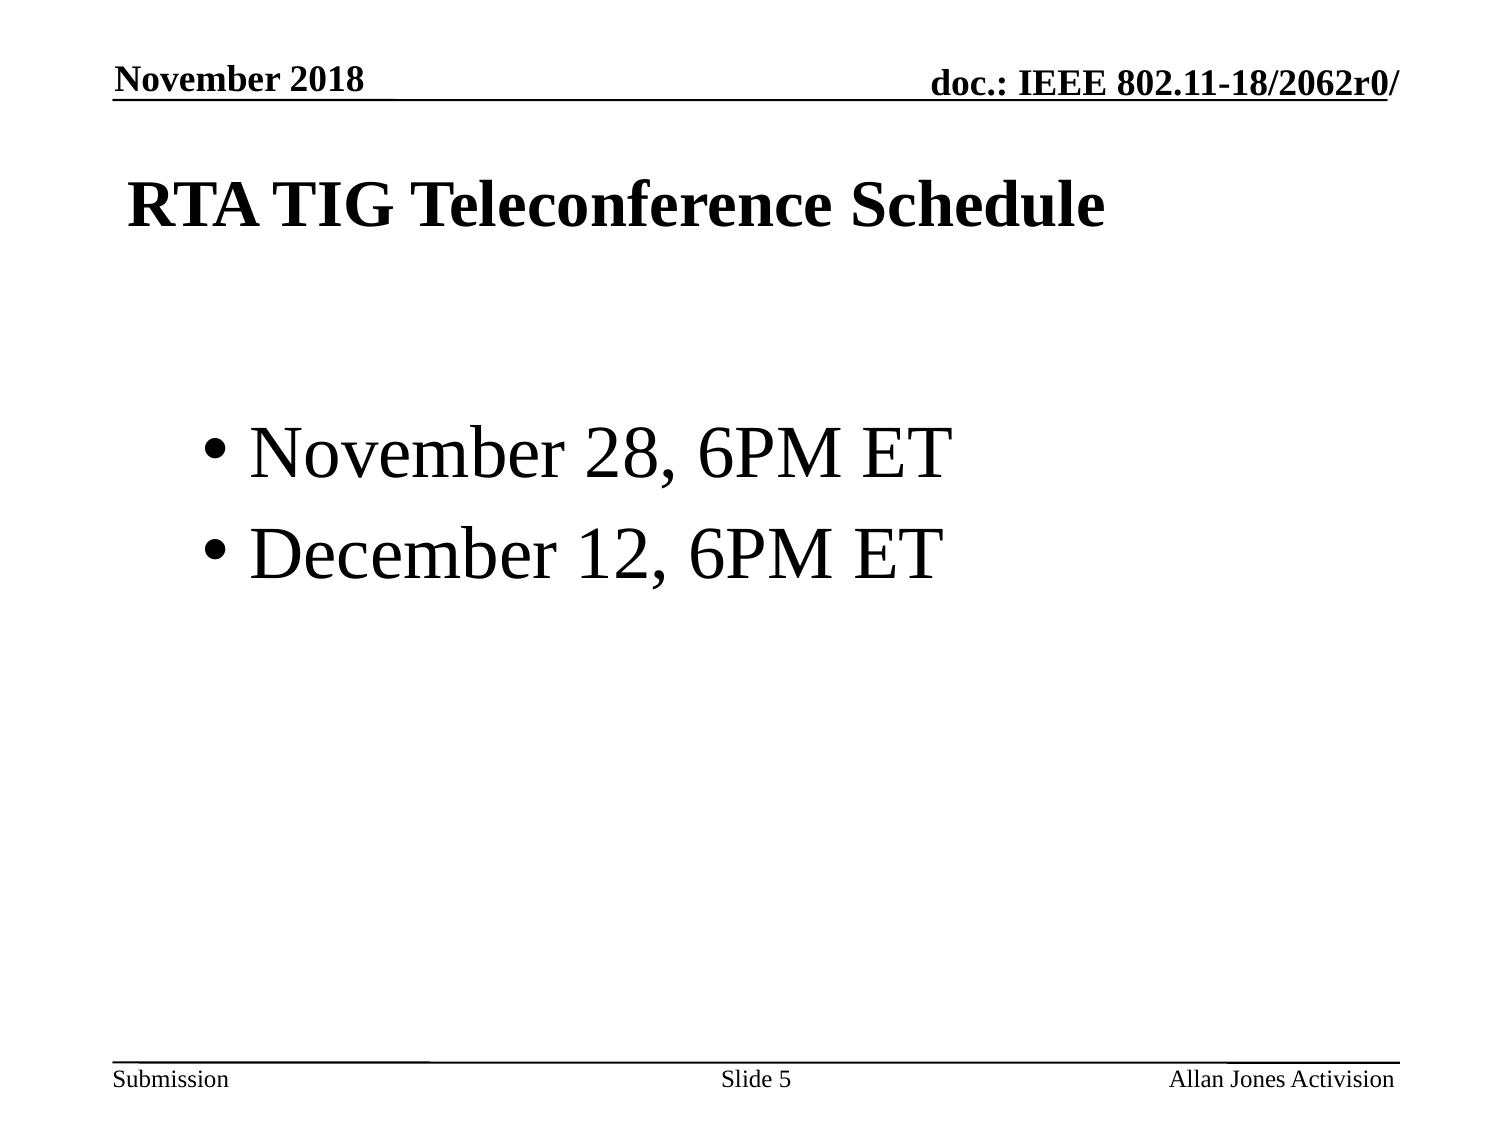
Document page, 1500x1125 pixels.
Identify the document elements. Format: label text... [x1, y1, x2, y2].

list November 28, 6PM ET December 12, 6PM ET [112, 324, 1388, 1000]
footer Allan Jones Activision [878, 1061, 1402, 1093]
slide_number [114, 54, 423, 100]
title RTA TIG Teleconference Schedule [112, 112, 1388, 288]
slide_number Slide 5 [712, 1061, 800, 1123]
